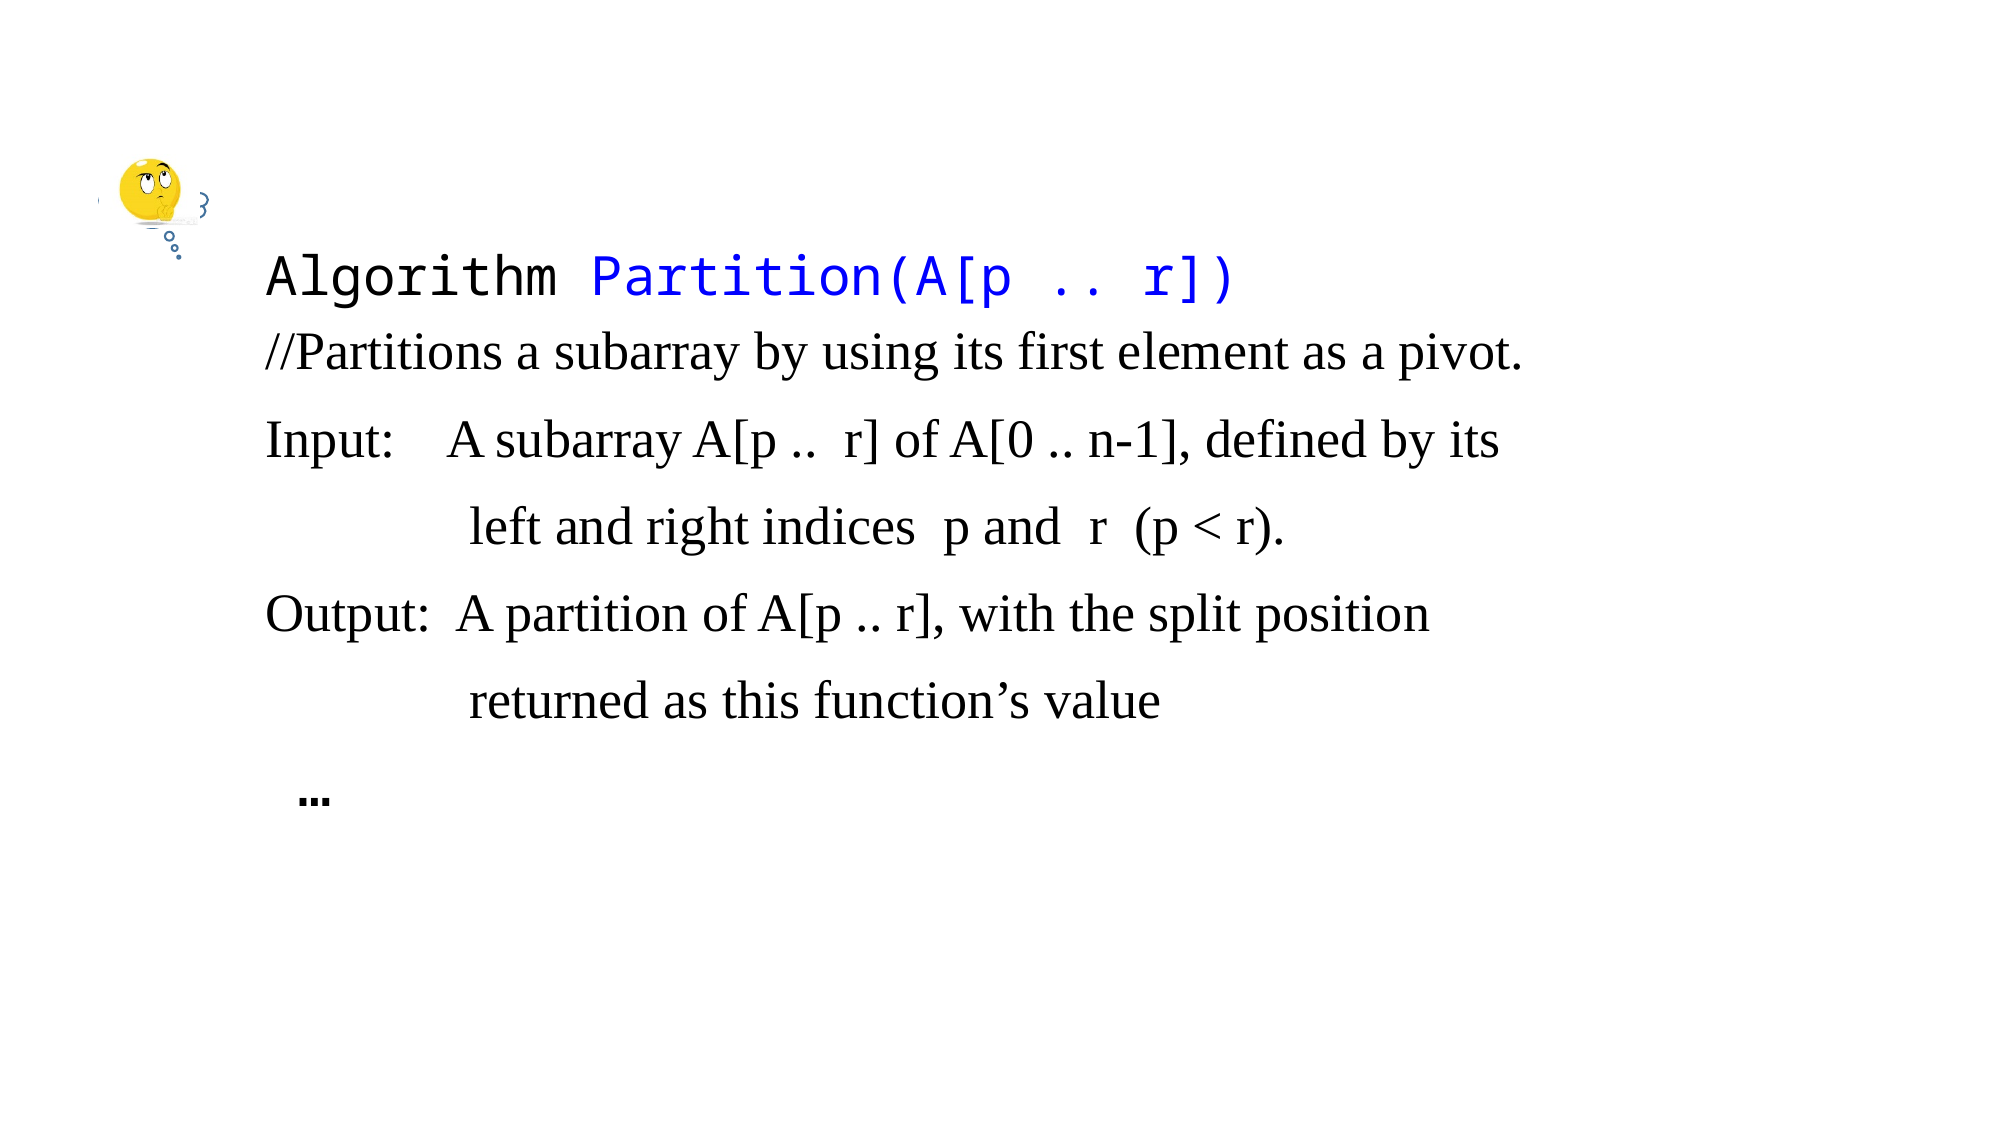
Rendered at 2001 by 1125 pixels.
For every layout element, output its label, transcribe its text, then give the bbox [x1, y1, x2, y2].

picture [99, 154, 200, 228]
text_box [170, 244, 179, 253]
text_box [200, 191, 209, 219]
text_box Algorithm Partition(A[p .. r]) //Partitions a subarray by using its first element as a pivot. Input: A subarray A[p .. r] of A[0 .. n-1], defined by its left and right indices p and r (p < r). Output: A partition of A[p .. r], with the split position returned as this function’s value … [250, 201, 1777, 825]
text_box [163, 230, 175, 242]
